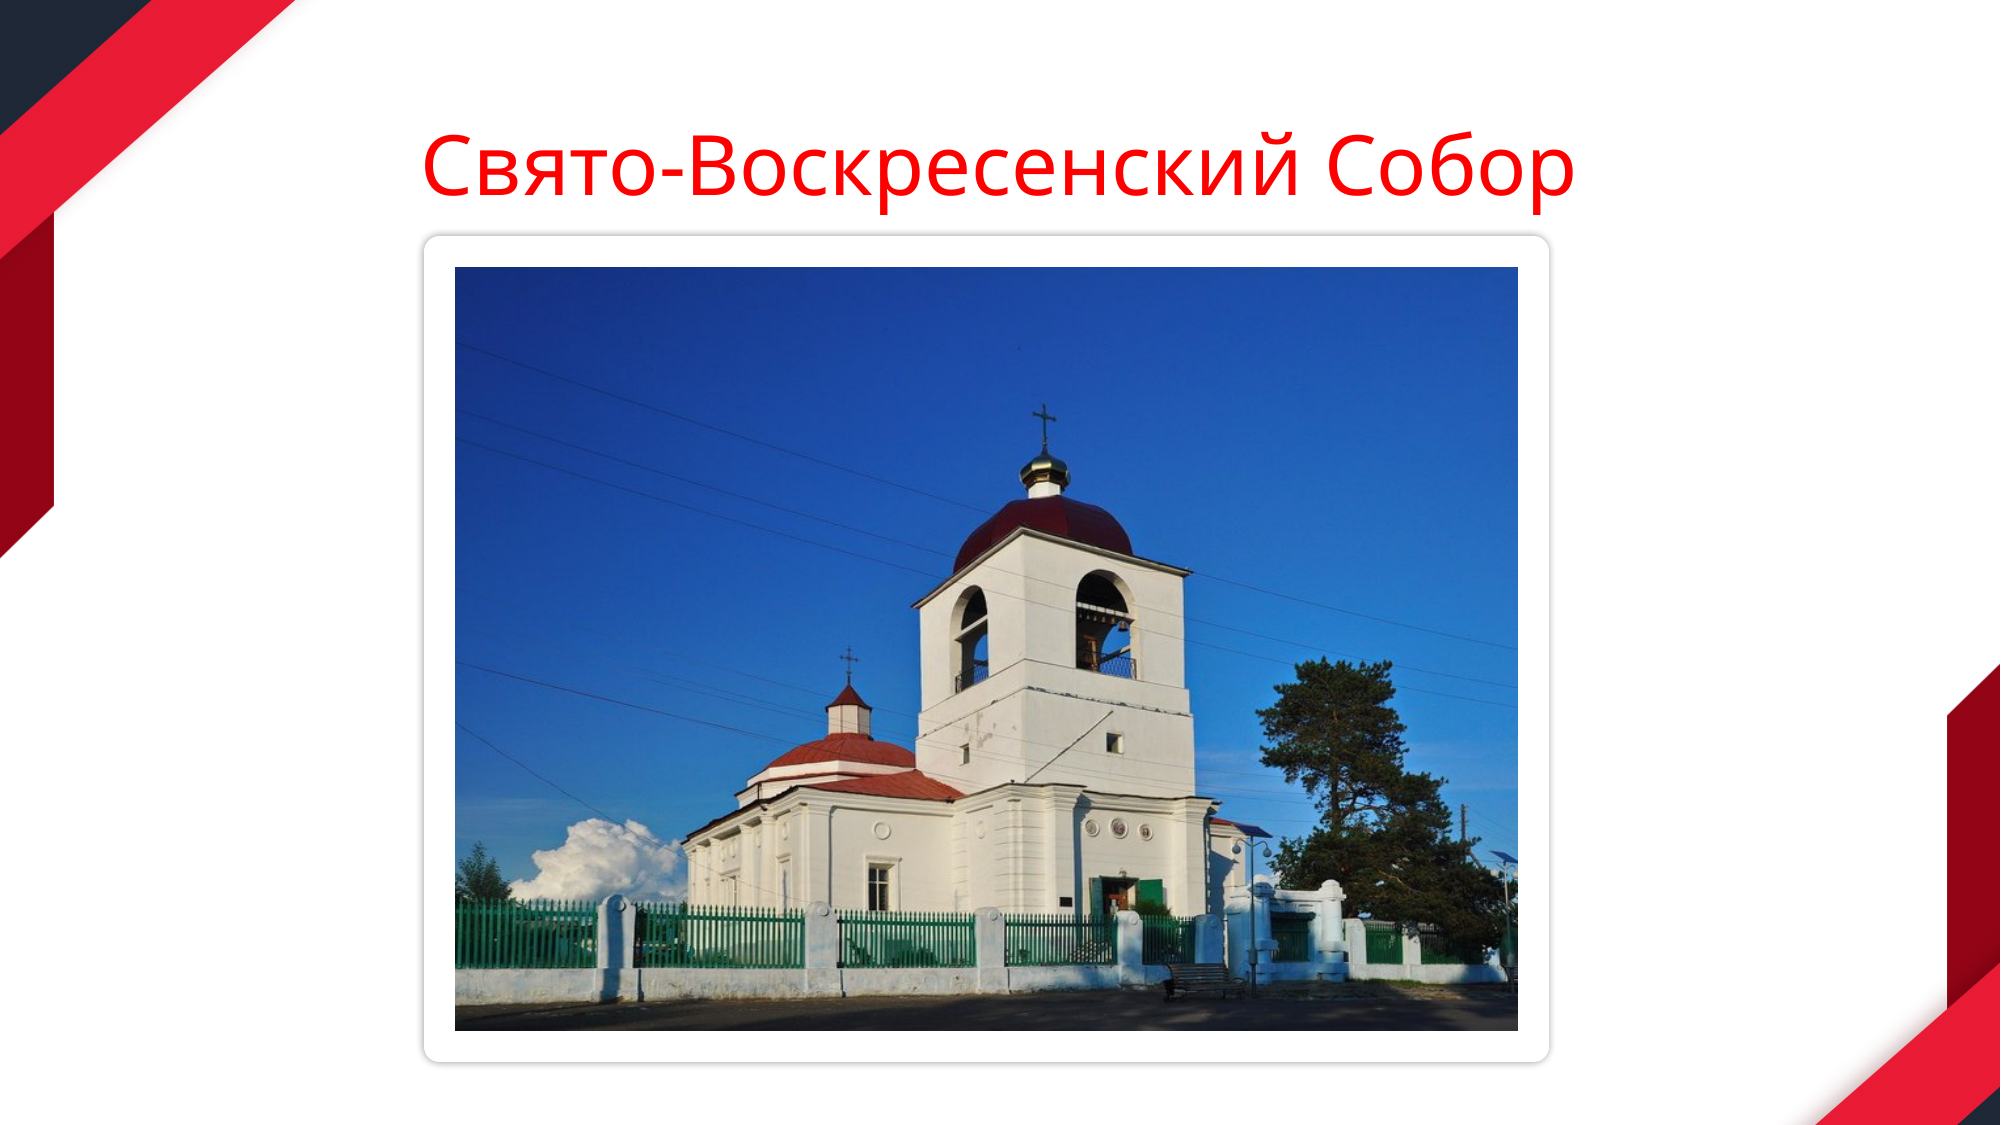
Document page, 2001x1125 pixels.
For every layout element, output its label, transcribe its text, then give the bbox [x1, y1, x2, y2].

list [454, 267, 1518, 1032]
title Свято-Воскресенский Собор [137, 59, 1863, 278]
picture [0, 0, 2000, 1125]
